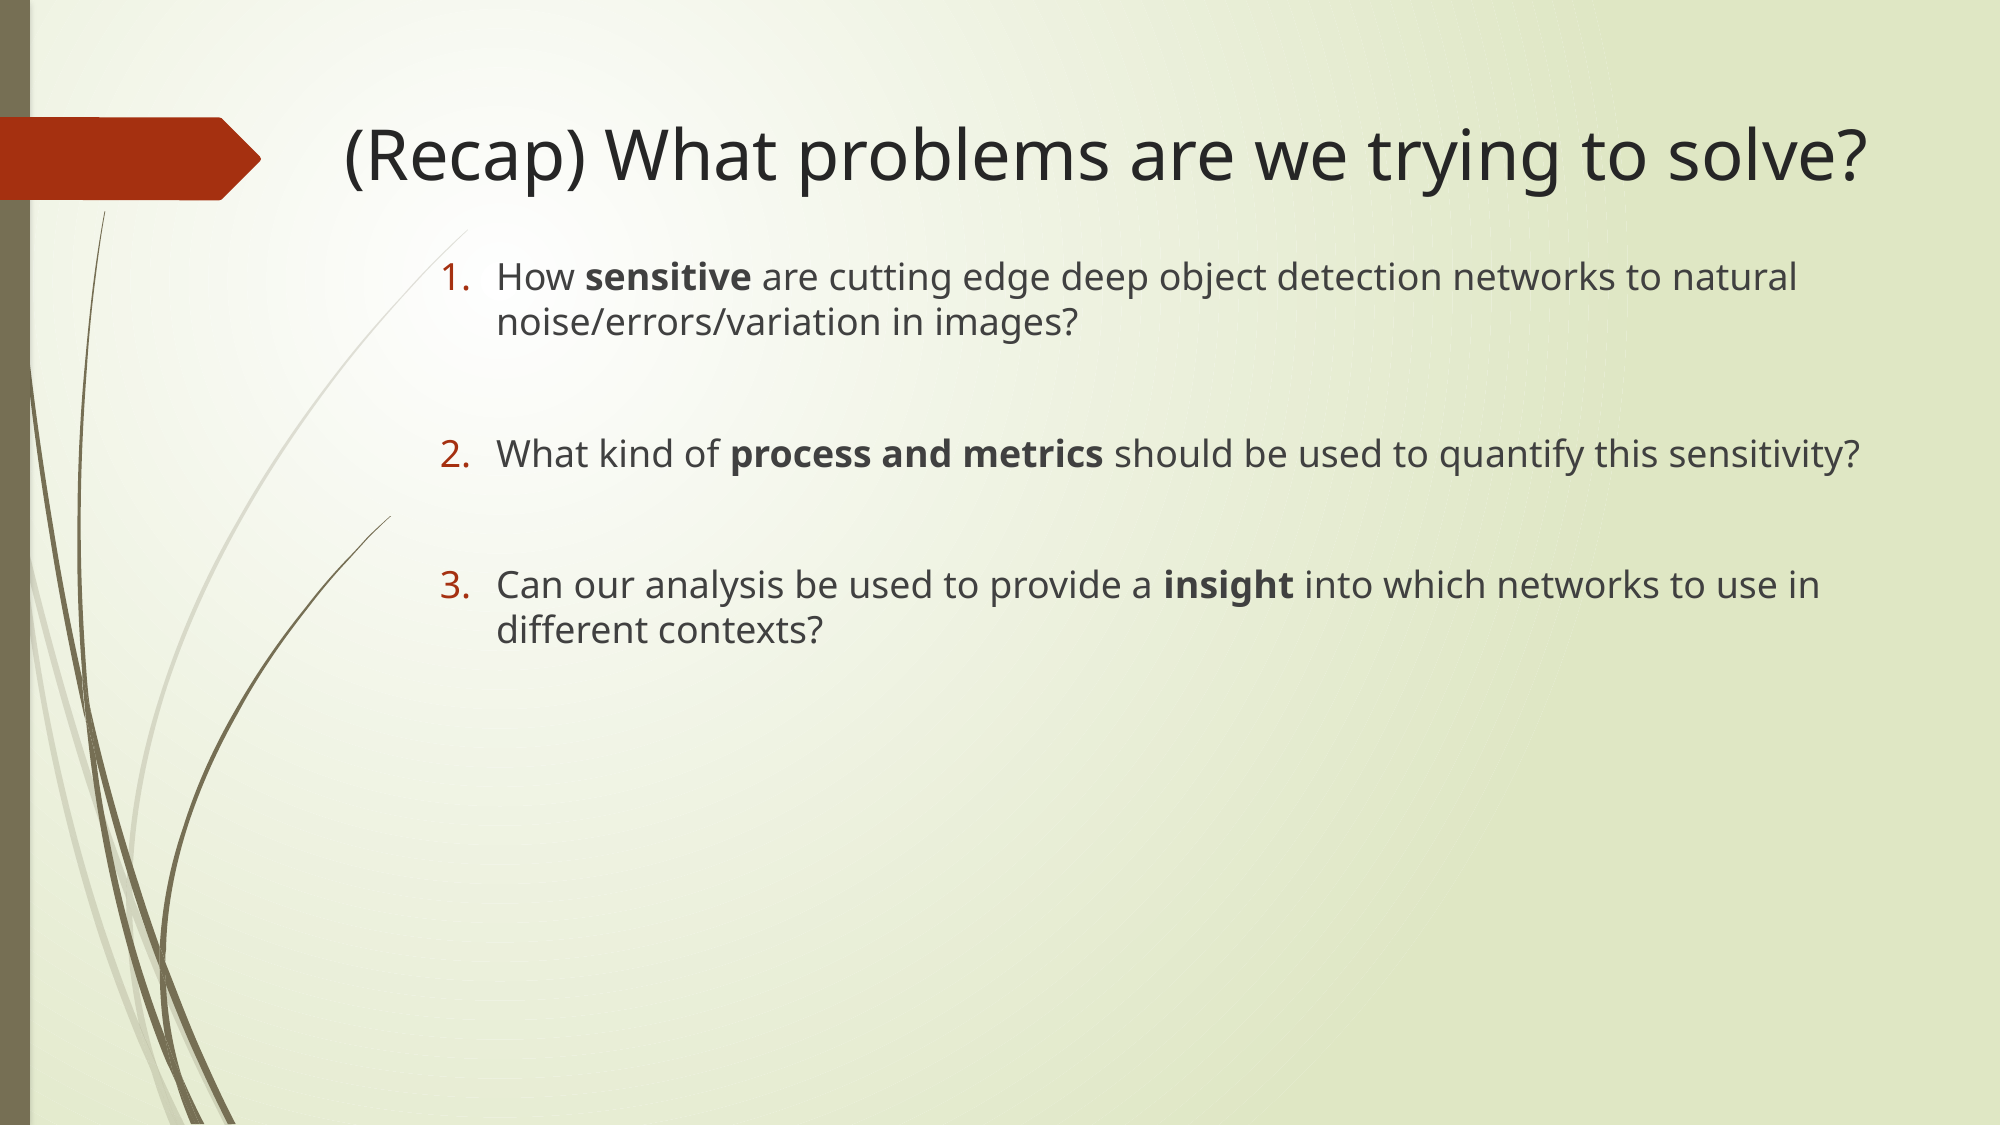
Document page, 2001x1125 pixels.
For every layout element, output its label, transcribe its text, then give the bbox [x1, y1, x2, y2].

list How sensitive are cutting edge deep object detection networks to natural noise/errors/variation in images? What kind of process and metrics should be used to quantify this sensitivity? Can our analysis be used to provide a insight into which networks to use in different contexts? [424, 245, 1888, 970]
title (Recap) What problems are we trying to solve? [329, 102, 1888, 225]
